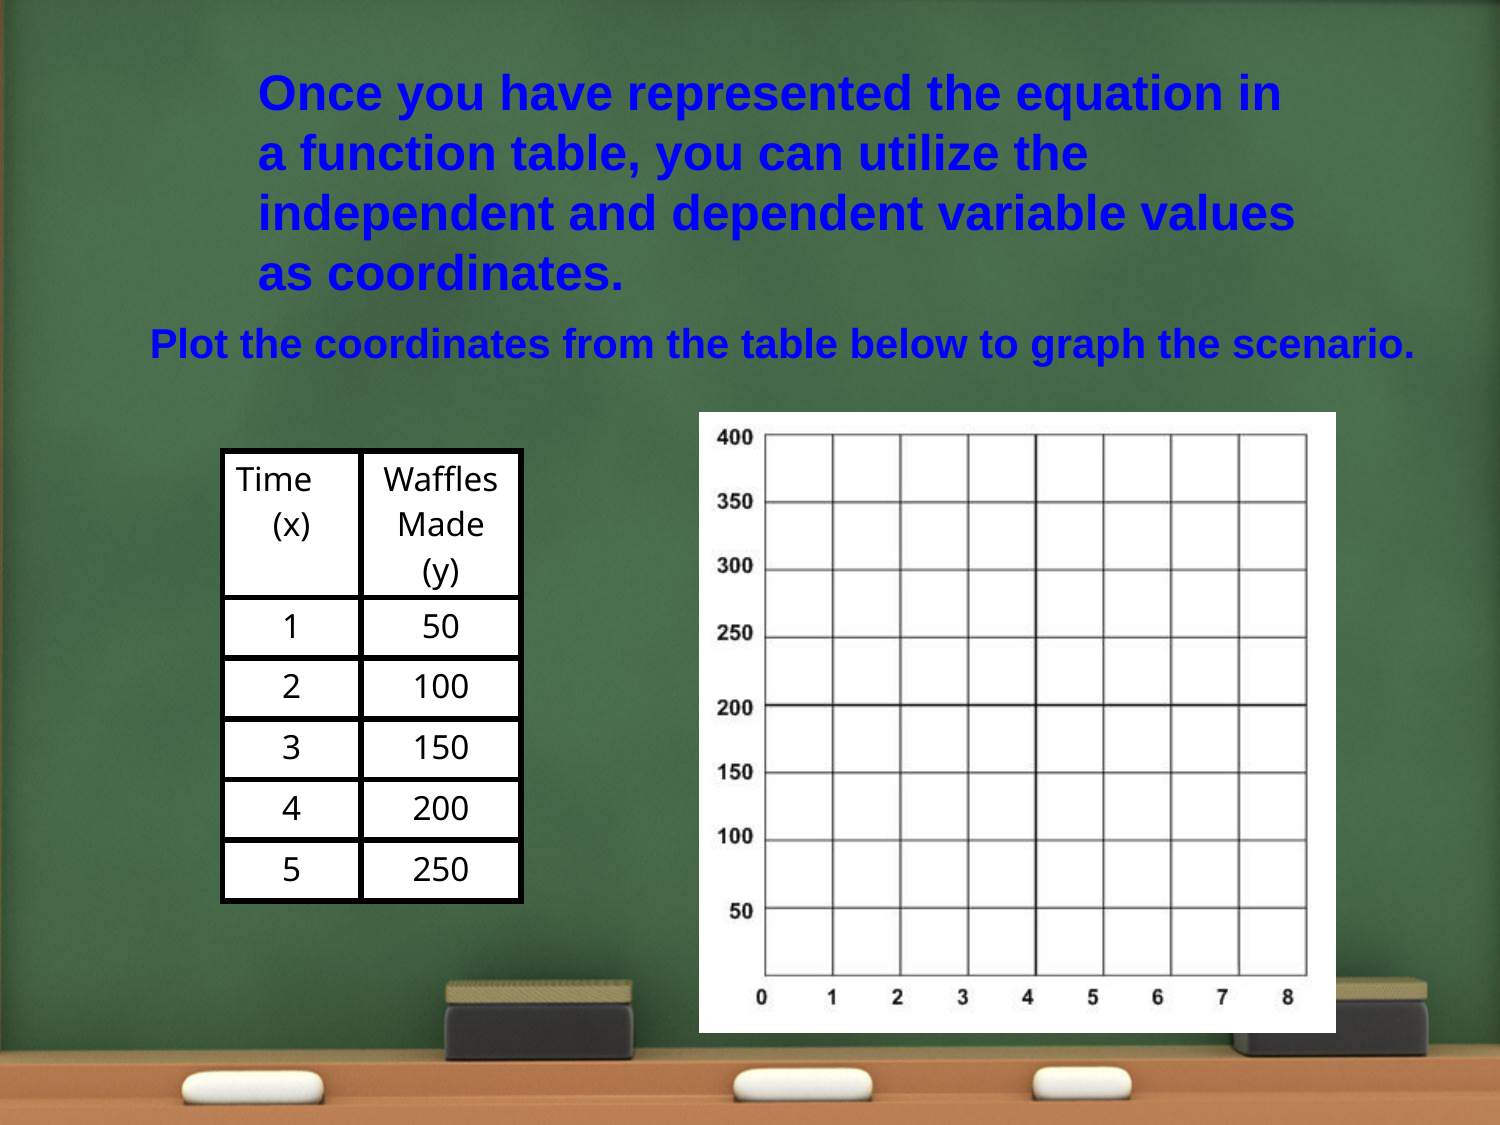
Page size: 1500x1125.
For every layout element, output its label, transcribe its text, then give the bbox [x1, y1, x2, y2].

table_cell 5 [225, 843, 358, 898]
picture [0, 0, 1500, 1125]
text_box Once you have represented the equation in a function table, you can utilize the independent and dependent variable values as coordinates. [245, 54, 1319, 307]
text_box Plot the coordinates from the table below to graph the scenario. [137, 311, 1463, 374]
table_header Waffles Made (y) [364, 454, 518, 595]
table_cell 150 [364, 722, 518, 777]
table_cell 200 [364, 782, 518, 837]
table_header Time (x) [225, 454, 358, 595]
table_cell 2 [225, 661, 358, 716]
table_cell 1 [225, 600, 358, 655]
table_cell 3 [225, 722, 358, 777]
table_cell 100 [364, 661, 518, 716]
table_cell 250 [364, 843, 518, 898]
table_cell 4 [225, 782, 358, 837]
table_cell 50 [364, 600, 518, 655]
